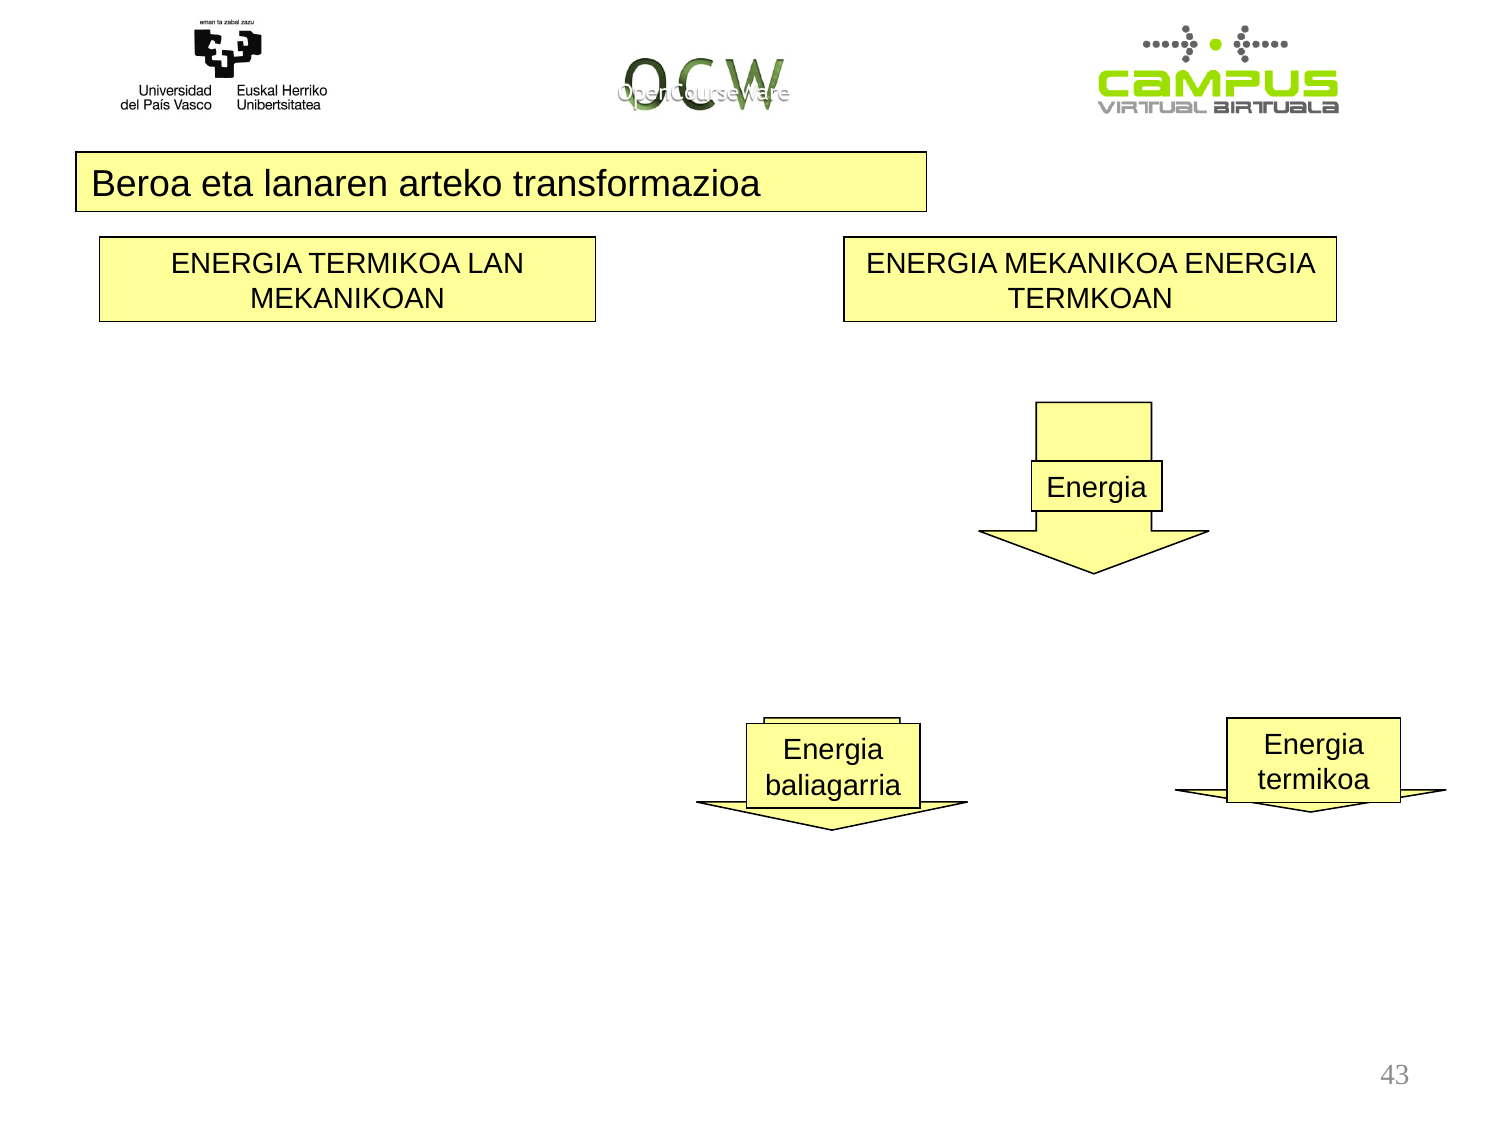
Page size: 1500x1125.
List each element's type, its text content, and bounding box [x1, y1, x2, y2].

slide_number 43 [1074, 1042, 1425, 1103]
text_box ENERGIA TERMIKOA LAN MEKANIKOAN [99, 236, 596, 322]
picture [112, 11, 338, 117]
text_box ENERGIA MEKANIKOA ENERGIA TERMKOAN [844, 236, 1337, 322]
text_box Beroa eta lanaren arteko transformazioa [76, 151, 927, 212]
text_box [696, 717, 968, 831]
text_box [1401, 789, 1447, 798]
text_box [1255, 803, 1366, 813]
picture [1095, 23, 1340, 115]
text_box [978, 402, 1210, 574]
picture [611, 28, 799, 124]
text_box [1175, 789, 1227, 799]
text_box Energia termikoa [1227, 717, 1401, 803]
